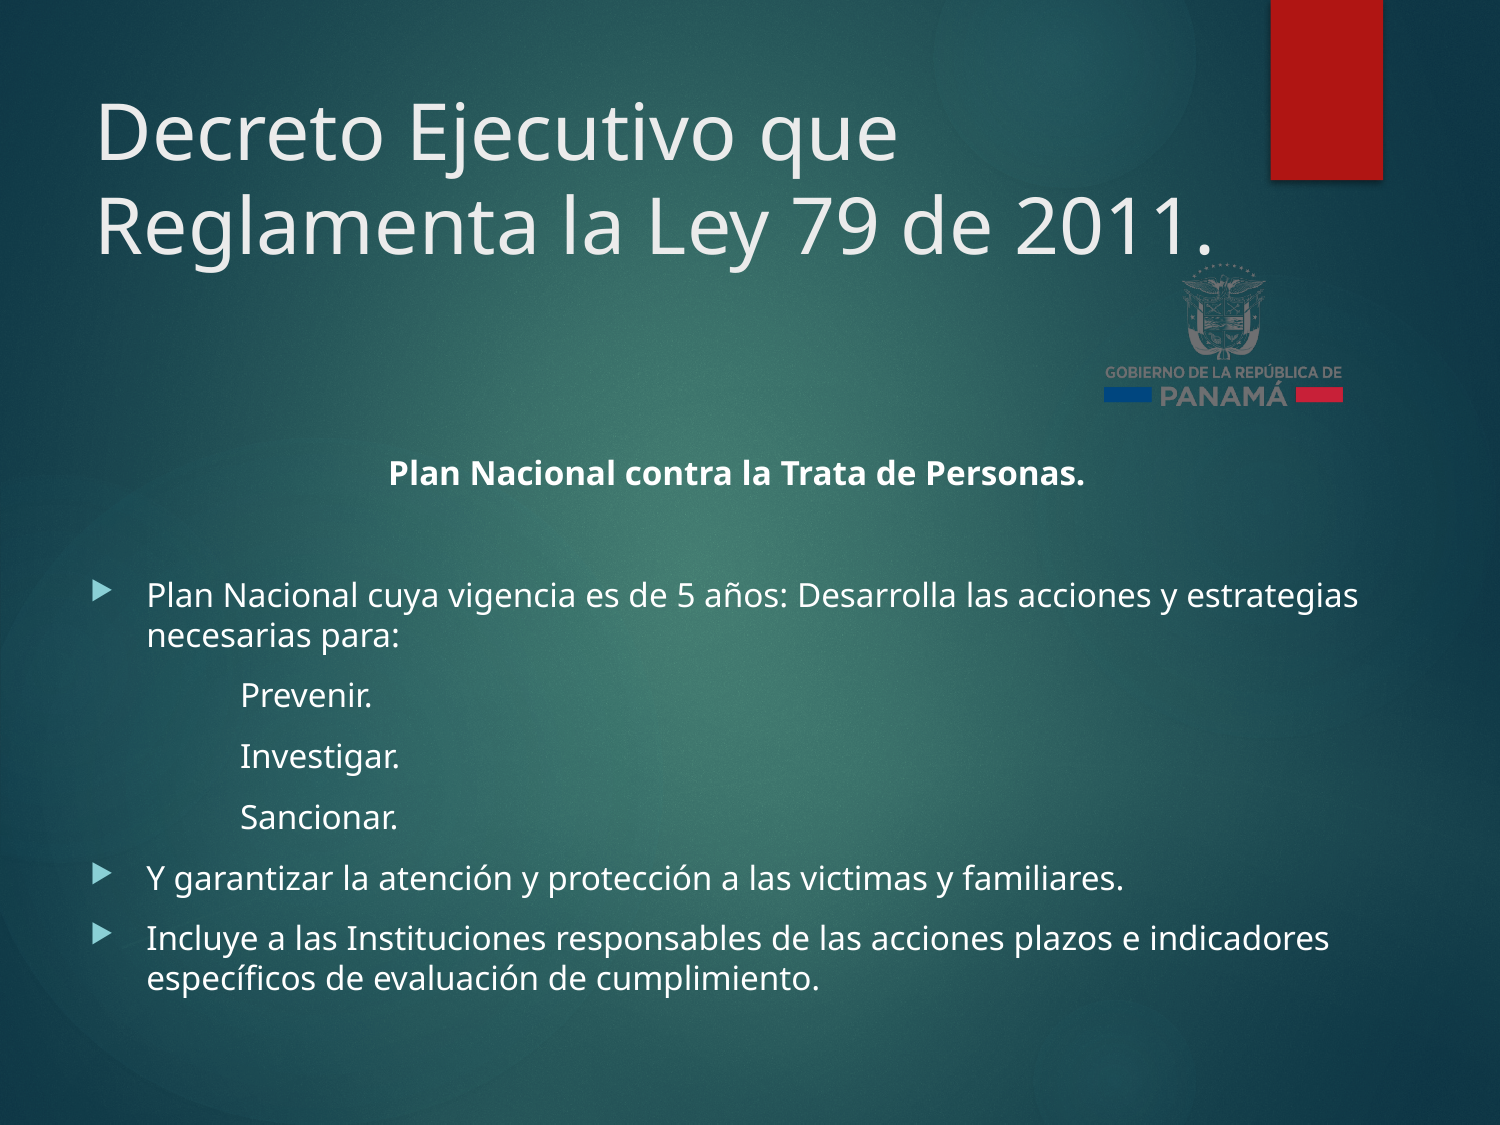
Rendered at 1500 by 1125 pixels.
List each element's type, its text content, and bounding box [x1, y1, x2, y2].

list Plan Nacional contra la Trata de Personas. Plan Nacional cuya vigencia es de 5 años: Desarrolla las acciones y estrategias necesarias para: Prevenir. Investigar. Sancionar. Y garantizar la atención y protección a las victimas y familiares. Incluye a las Instituciones responsables de las acciones plazos e indicadores específicos de evaluación de cumplimiento. [75, 262, 1400, 894]
title Decreto Ejecutivo que Reglamenta la Ley 79 de 2011. [79, 74, 1237, 262]
picture [1104, 262, 1343, 406]
